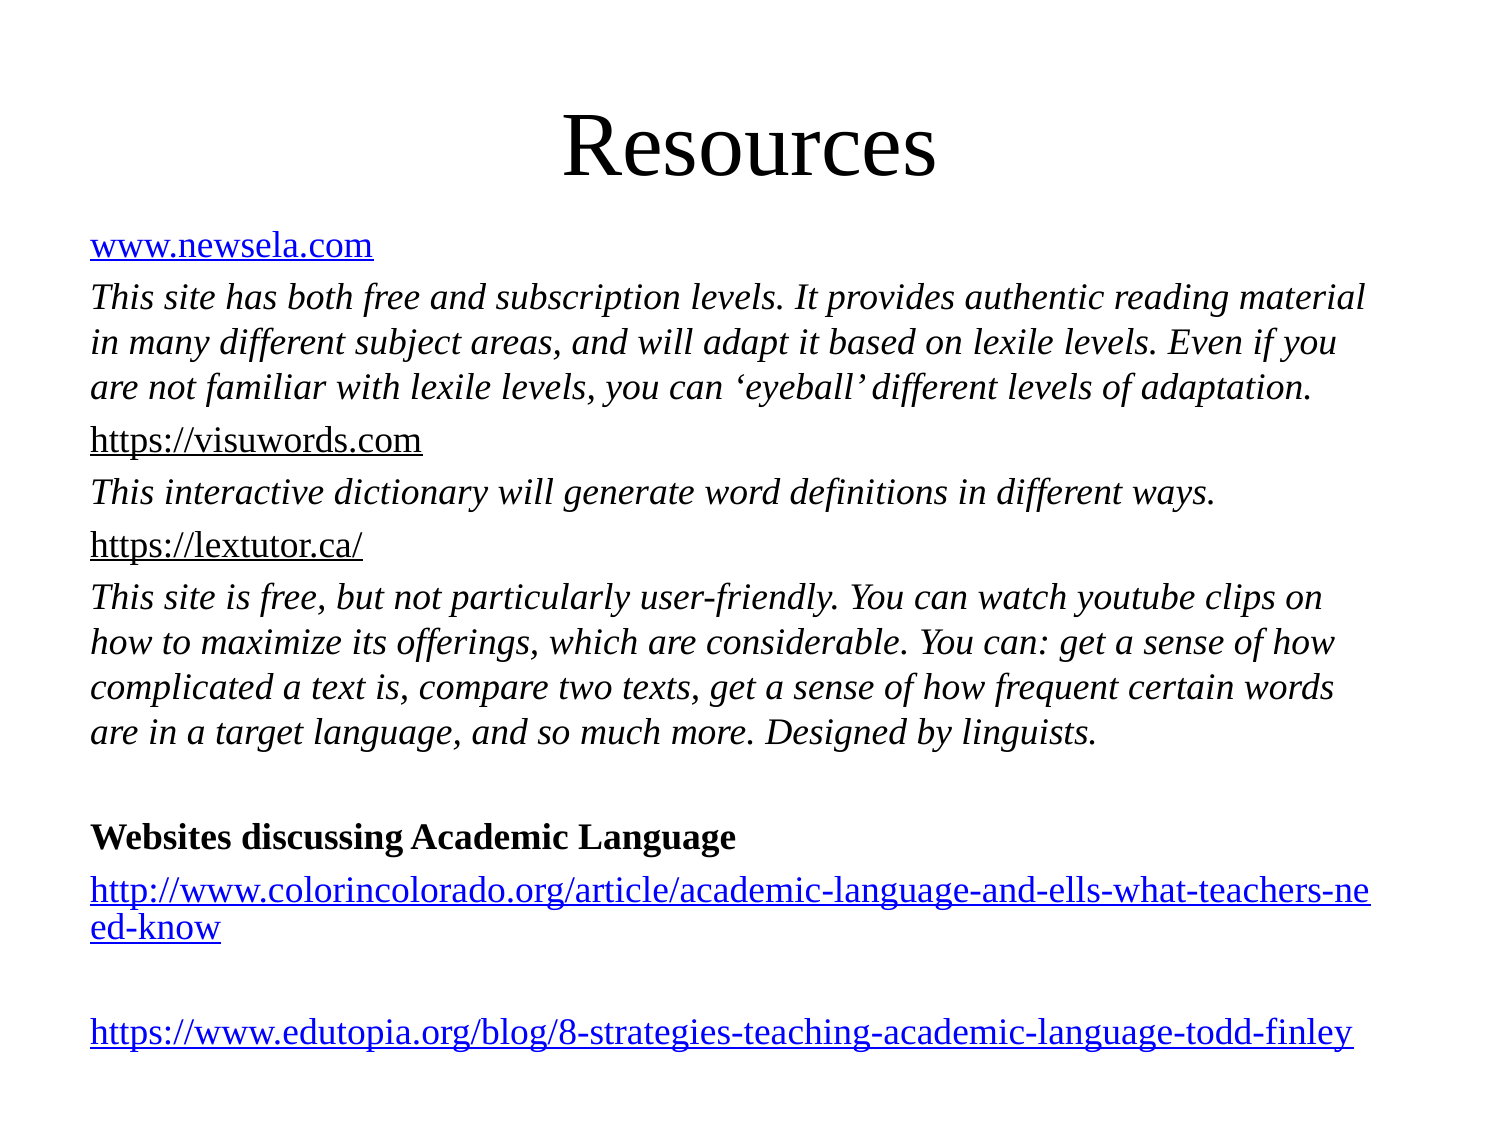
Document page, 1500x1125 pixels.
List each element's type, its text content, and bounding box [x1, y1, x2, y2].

list www.newsela.com This site has both free and subscription levels. It provides authentic reading material in many different subject areas, and will adapt it based on lexile levels. Even if you are not familiar with lexile levels, you can ‘eyeball’ different levels of adaptation. https://visuwords.com This interactive dictionary will generate word definitions in different ways. https://lextutor.ca/ This site is free, but not particularly user-friendly. You can watch youtube clips on how to maximize its offerings, which are considerable. You can: get a sense of how complicated a text is, compare two texts, get a sense of how frequent certain words are in a target language, and so much more. Designed by linguists. Websites discussing Academic Language http://www.colorincolorado.org/article/academic-language-and-ells-what-teachers-need-know https://www.edutopia.org/blog/8-strategies-teaching-academic-language-todd-finley [75, 212, 1403, 1100]
title Resources [75, 45, 1425, 233]
